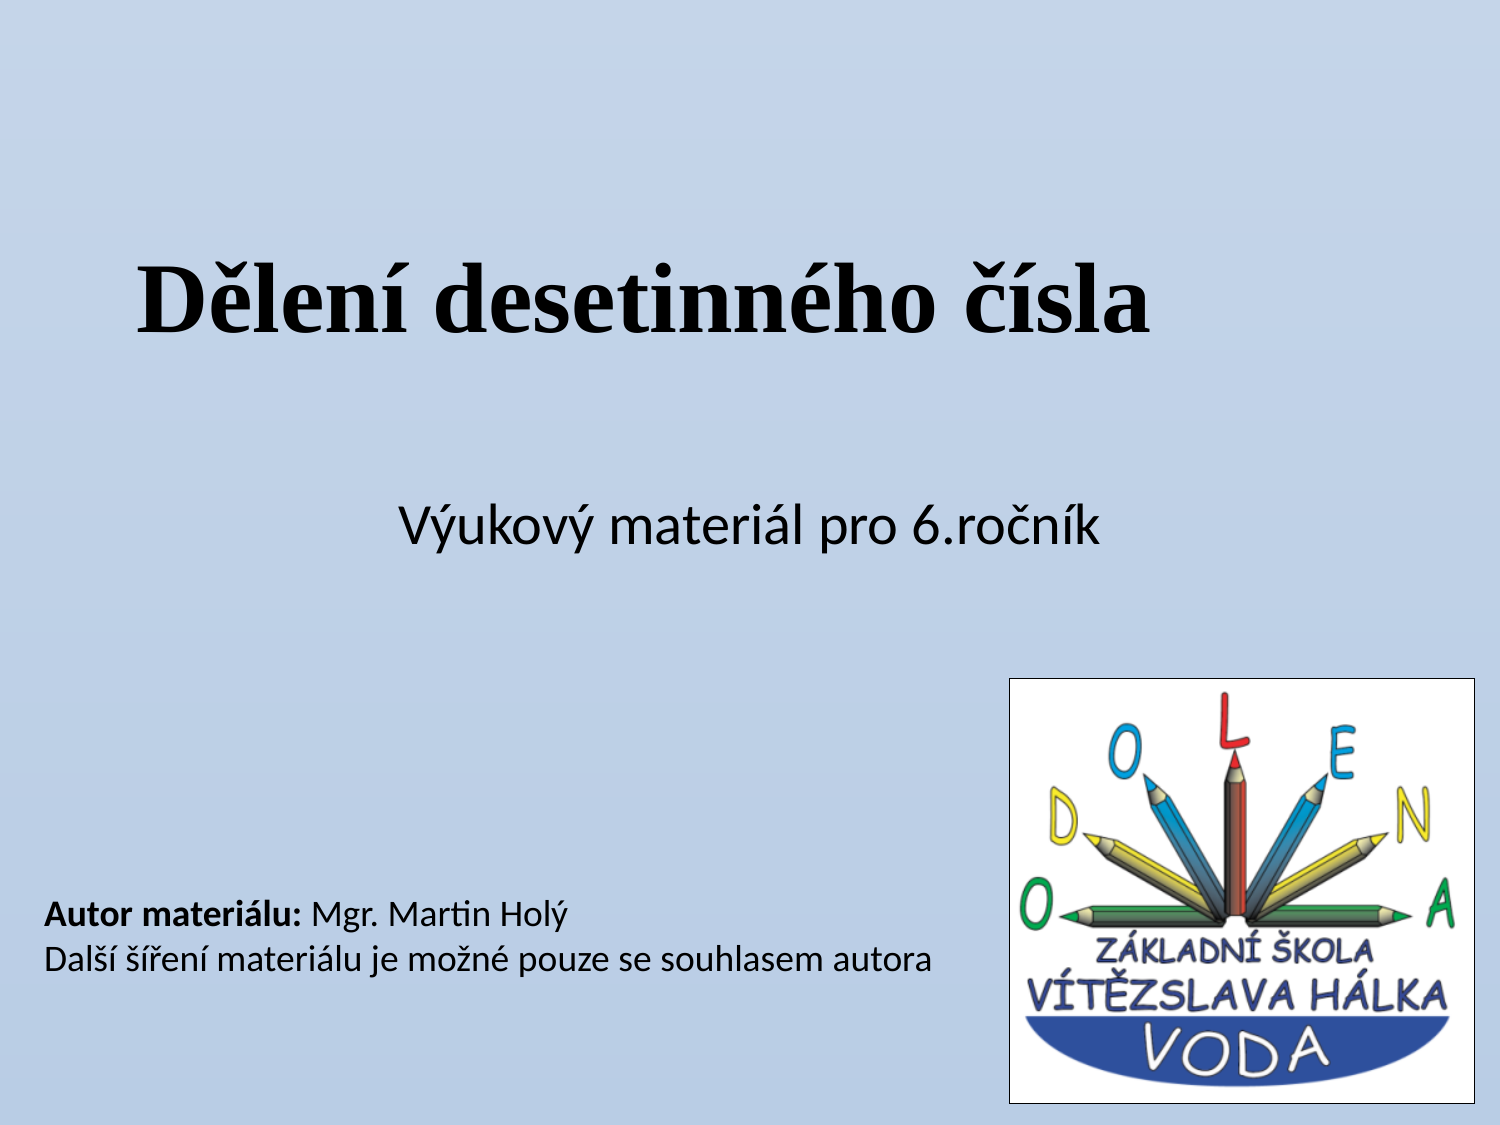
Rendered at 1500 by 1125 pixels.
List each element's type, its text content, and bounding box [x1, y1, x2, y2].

text_box Dělení desetinného čísla [121, 225, 1168, 361]
text_box Autor materiálu: Mgr. Martin Holý Další šíření materiálu je možné pouze se souhlasem autora [29, 881, 1004, 987]
text_box Výukový materiál pro 6.ročník [360, 444, 1140, 598]
picture [1009, 678, 1475, 1105]
